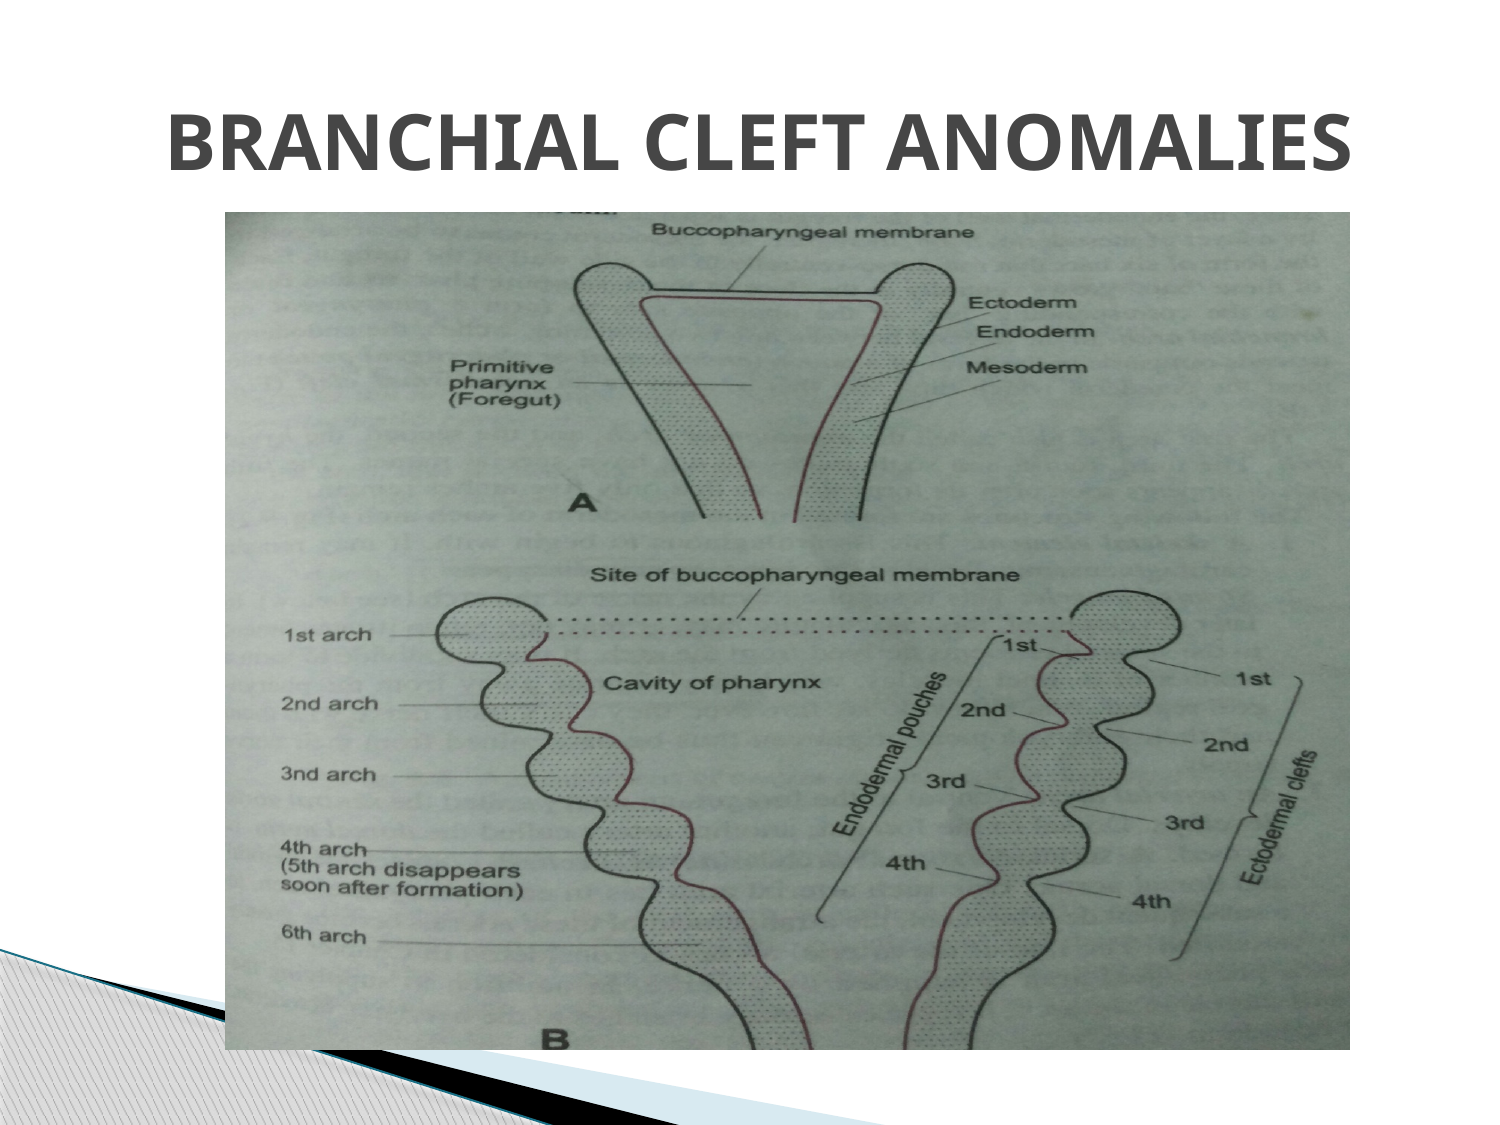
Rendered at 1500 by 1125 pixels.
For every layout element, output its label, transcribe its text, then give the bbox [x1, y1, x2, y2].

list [224, 212, 1351, 1051]
title BRANCHIAL CLEFT ANOMALIES [150, 45, 1466, 233]
